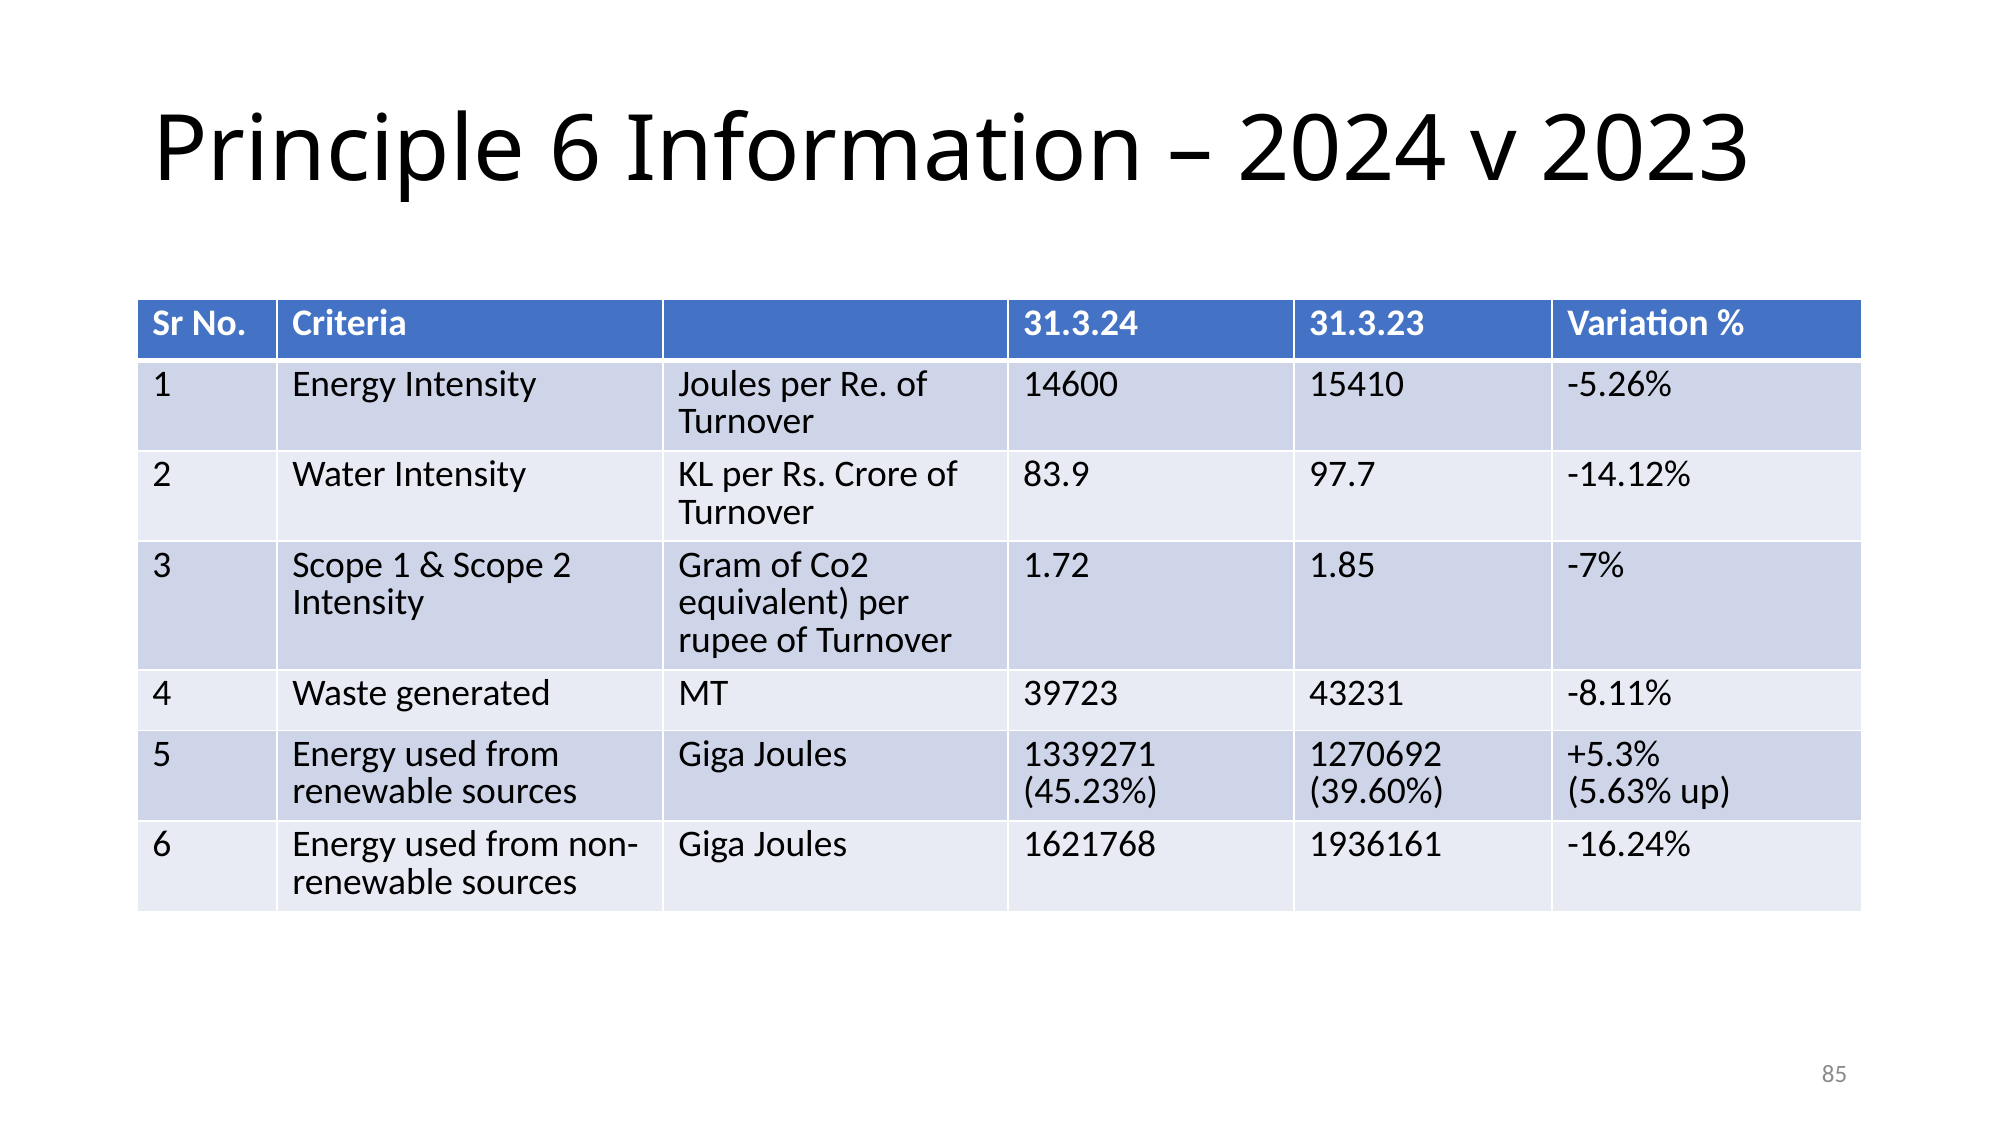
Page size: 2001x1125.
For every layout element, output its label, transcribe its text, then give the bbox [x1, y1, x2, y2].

table_header [664, 300, 1007, 358]
table_cell 6 [138, 822, 276, 911]
table_cell Gram of Co2 equivalent) per rupee of Turnover [664, 542, 1007, 669]
table_cell 4 [138, 671, 276, 730]
table_cell 14600 [1009, 363, 1293, 450]
table_cell Scope 1 & Scope 2 Intensity [278, 542, 662, 669]
table_cell 1936161 [1295, 822, 1551, 911]
table_cell 1270692 (39.60%) [1295, 731, 1551, 820]
table_header Sr No. [138, 300, 276, 358]
table_header Variation % [1553, 300, 1861, 358]
table_cell 3 [138, 542, 276, 669]
table_cell Water Intensity [278, 452, 662, 540]
table_cell 39723 [1009, 671, 1293, 730]
table_header Criteria [278, 300, 662, 358]
table_cell -7% [1553, 542, 1861, 669]
table_cell 1.85 [1295, 542, 1551, 669]
table_cell Waste generated [278, 671, 662, 730]
table_cell 83.9 [1009, 452, 1293, 540]
table_cell -5.26% [1553, 363, 1861, 450]
table_cell 15410 [1295, 363, 1551, 450]
table_cell -16.24% [1553, 822, 1861, 911]
table_cell +5.3% (5.63% up) [1553, 731, 1861, 820]
table_cell 1621768 [1009, 822, 1293, 911]
title Principle 6 Information – 2024 v 2023 [137, 59, 1863, 242]
table_cell 2 [138, 452, 276, 540]
table_cell KL per Rs. Crore of Turnover [664, 452, 1007, 540]
table_cell -14.12% [1553, 452, 1861, 540]
table_cell Joules per Re. of Turnover [664, 363, 1007, 450]
table_cell Giga Joules [664, 731, 1007, 820]
table_cell Energy Intensity [278, 363, 662, 450]
table_cell 1339271 (45.23%) [1009, 731, 1293, 820]
table_cell 1 [138, 363, 276, 450]
table_cell 1.72 [1009, 542, 1293, 669]
slide_number 85 [1412, 1042, 1863, 1103]
table_cell 43231 [1295, 671, 1551, 730]
table_cell 97.7 [1295, 452, 1551, 540]
table_cell -8.11% [1553, 671, 1861, 730]
table_header 31.3.24 [1009, 300, 1293, 358]
table_cell Giga Joules [664, 822, 1007, 911]
table_cell Energy used from renewable sources [278, 731, 662, 820]
table_header 31.3.23 [1295, 300, 1551, 358]
table_cell MT [664, 671, 1007, 730]
table_cell Energy used from non-renewable sources [278, 822, 662, 911]
table_cell 5 [138, 731, 276, 820]
